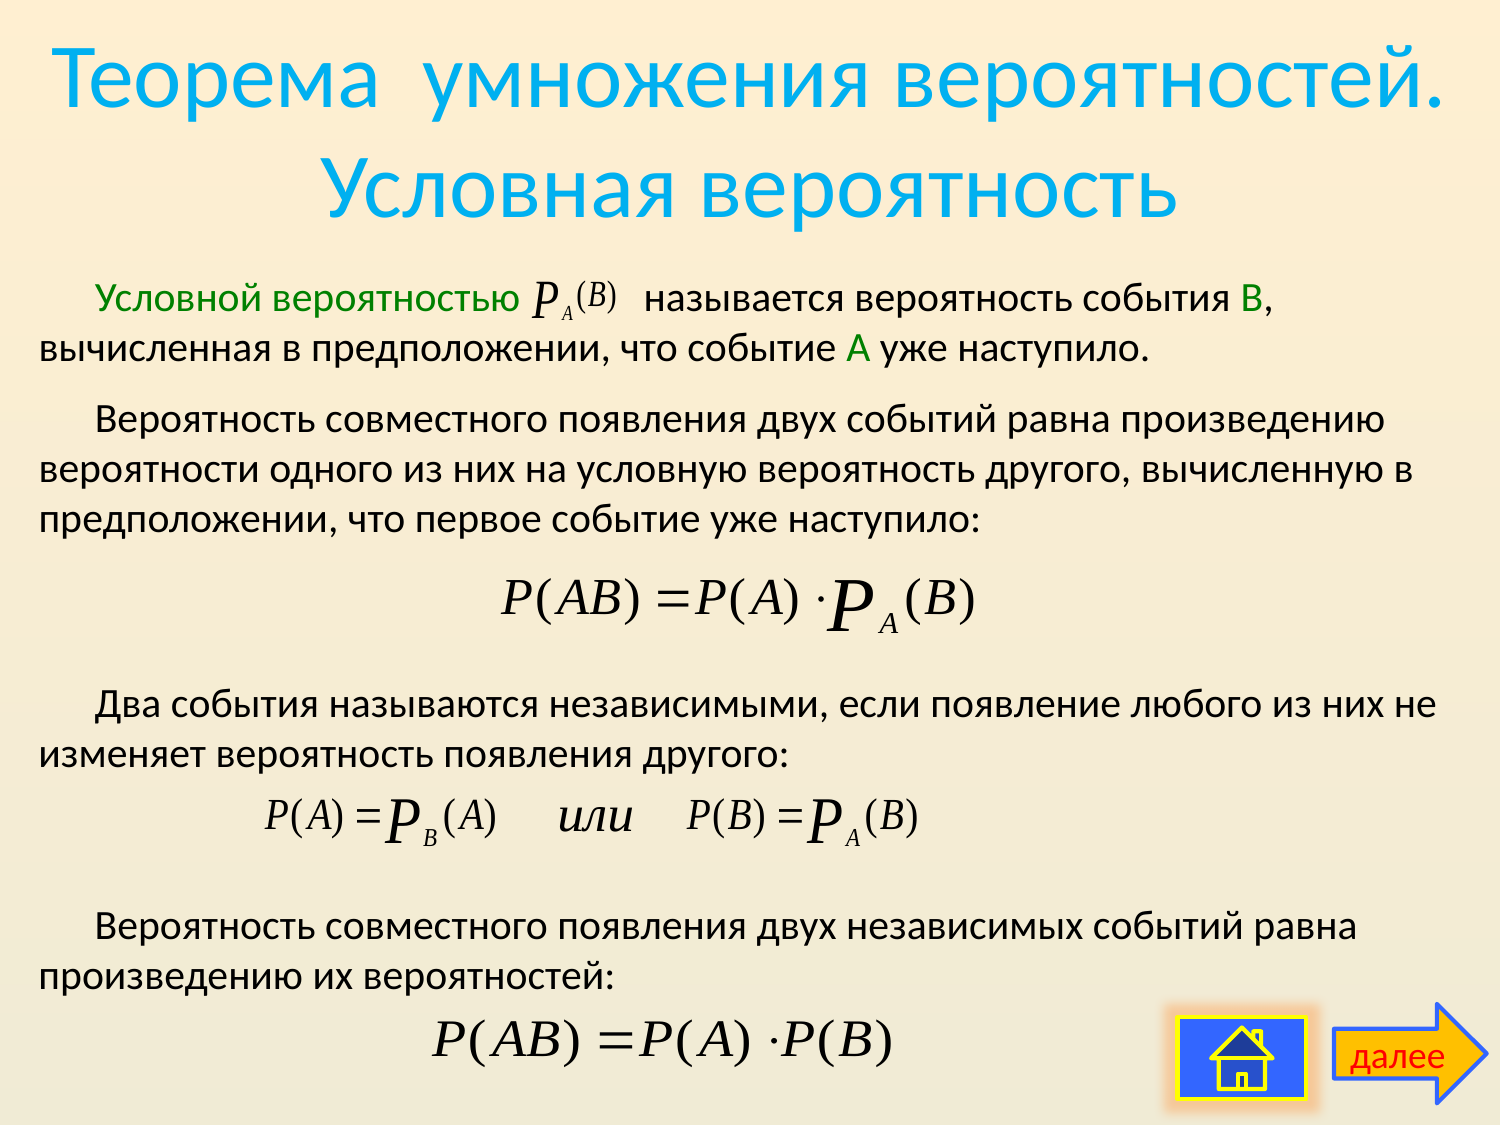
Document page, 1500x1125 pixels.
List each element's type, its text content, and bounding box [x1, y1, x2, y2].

text_box [1175, 1015, 1308, 1101]
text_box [679, 784, 926, 856]
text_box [550, 796, 645, 844]
list Условной вероятностью называется вероятность события В, вычисленная в предположении, что событие А уже наступило. Вероятность совместного появления двух событий равна произведению вероятности одного из них на условную вероятность другого, вычисленную в предположении, что первое событие уже наступило: [0, 262, 1500, 540]
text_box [491, 562, 985, 645]
title Теорема умножения вероятностей. Условная вероятность [0, 105, 1500, 257]
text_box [421, 1007, 903, 1079]
text_box Вероятность совместного появления двух независимых событий равна произведению их вероятностей: [0, 890, 1500, 1067]
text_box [257, 784, 505, 856]
text_box далее [1331, 1001, 1489, 1106]
text_box Два события называются независимыми, если появление любого из них не изменяет вероятность появления другого: [0, 667, 1500, 715]
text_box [527, 269, 622, 329]
